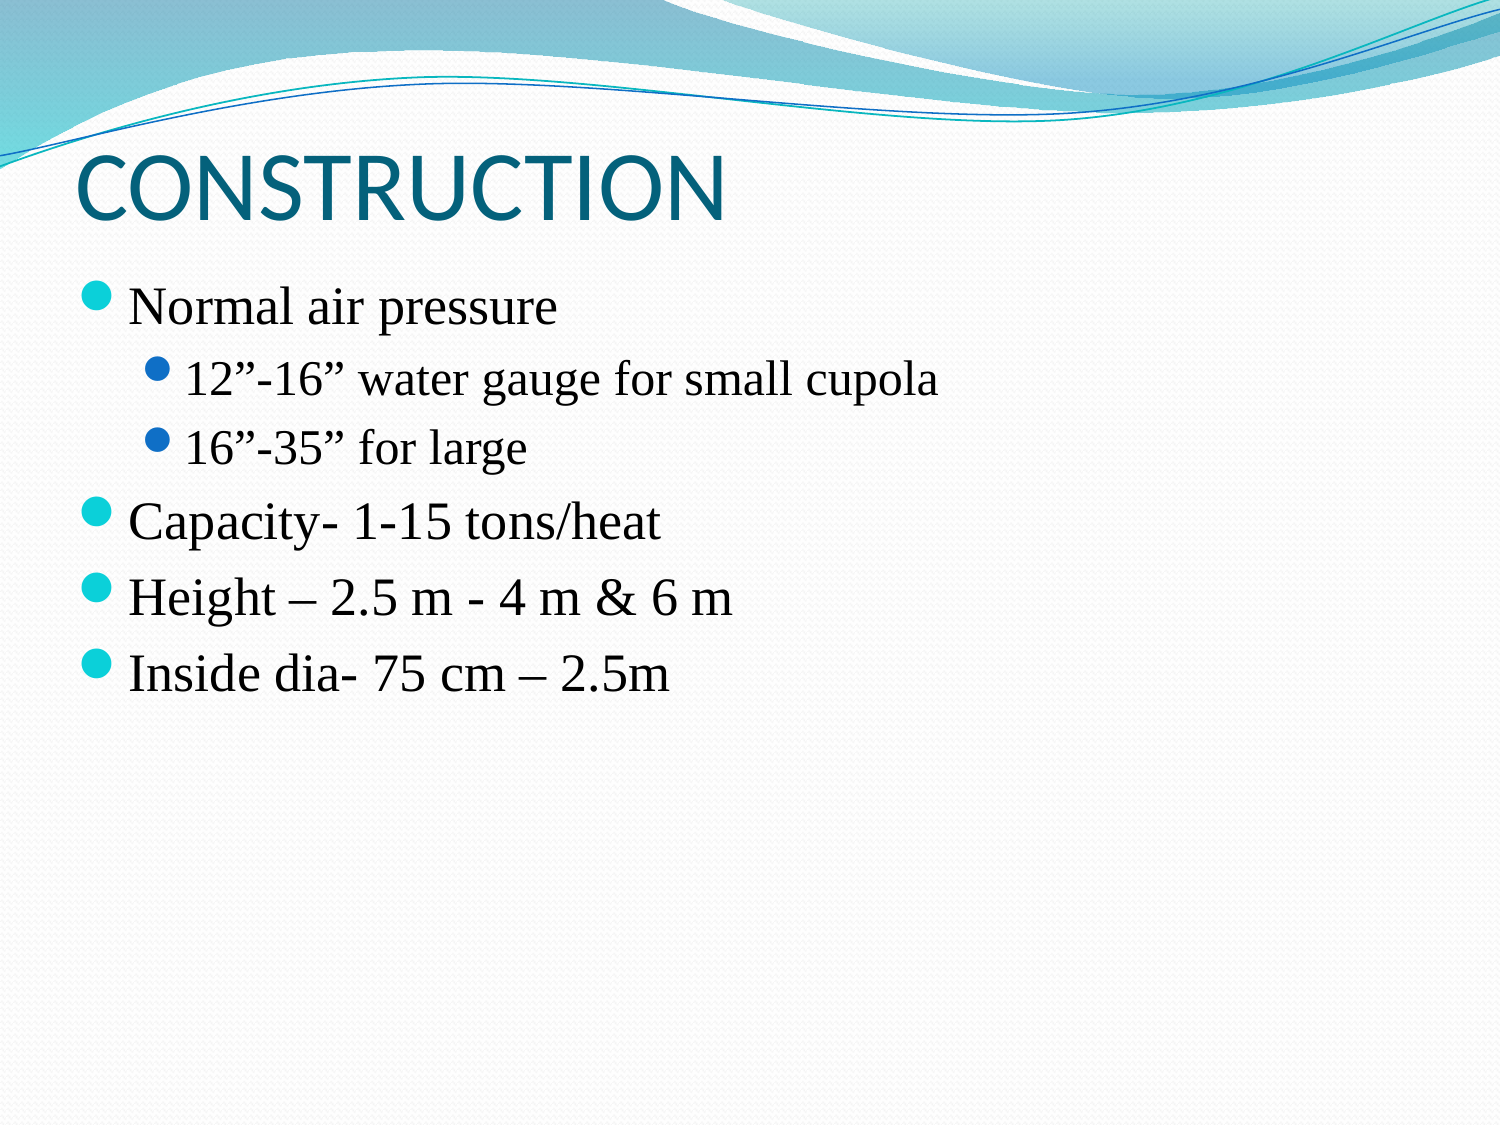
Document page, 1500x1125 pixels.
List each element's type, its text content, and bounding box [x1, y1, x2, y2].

list Normal air pressure 12”-16” water gauge for small cupola 16”-35” for large Capacity- 1-15 tons/heat Height – 2.5 m - 4 m & 6 m Inside dia- 75 cm – 2.5m [62, 262, 1213, 1043]
title CONSTRUCTION [75, 112, 1425, 241]
